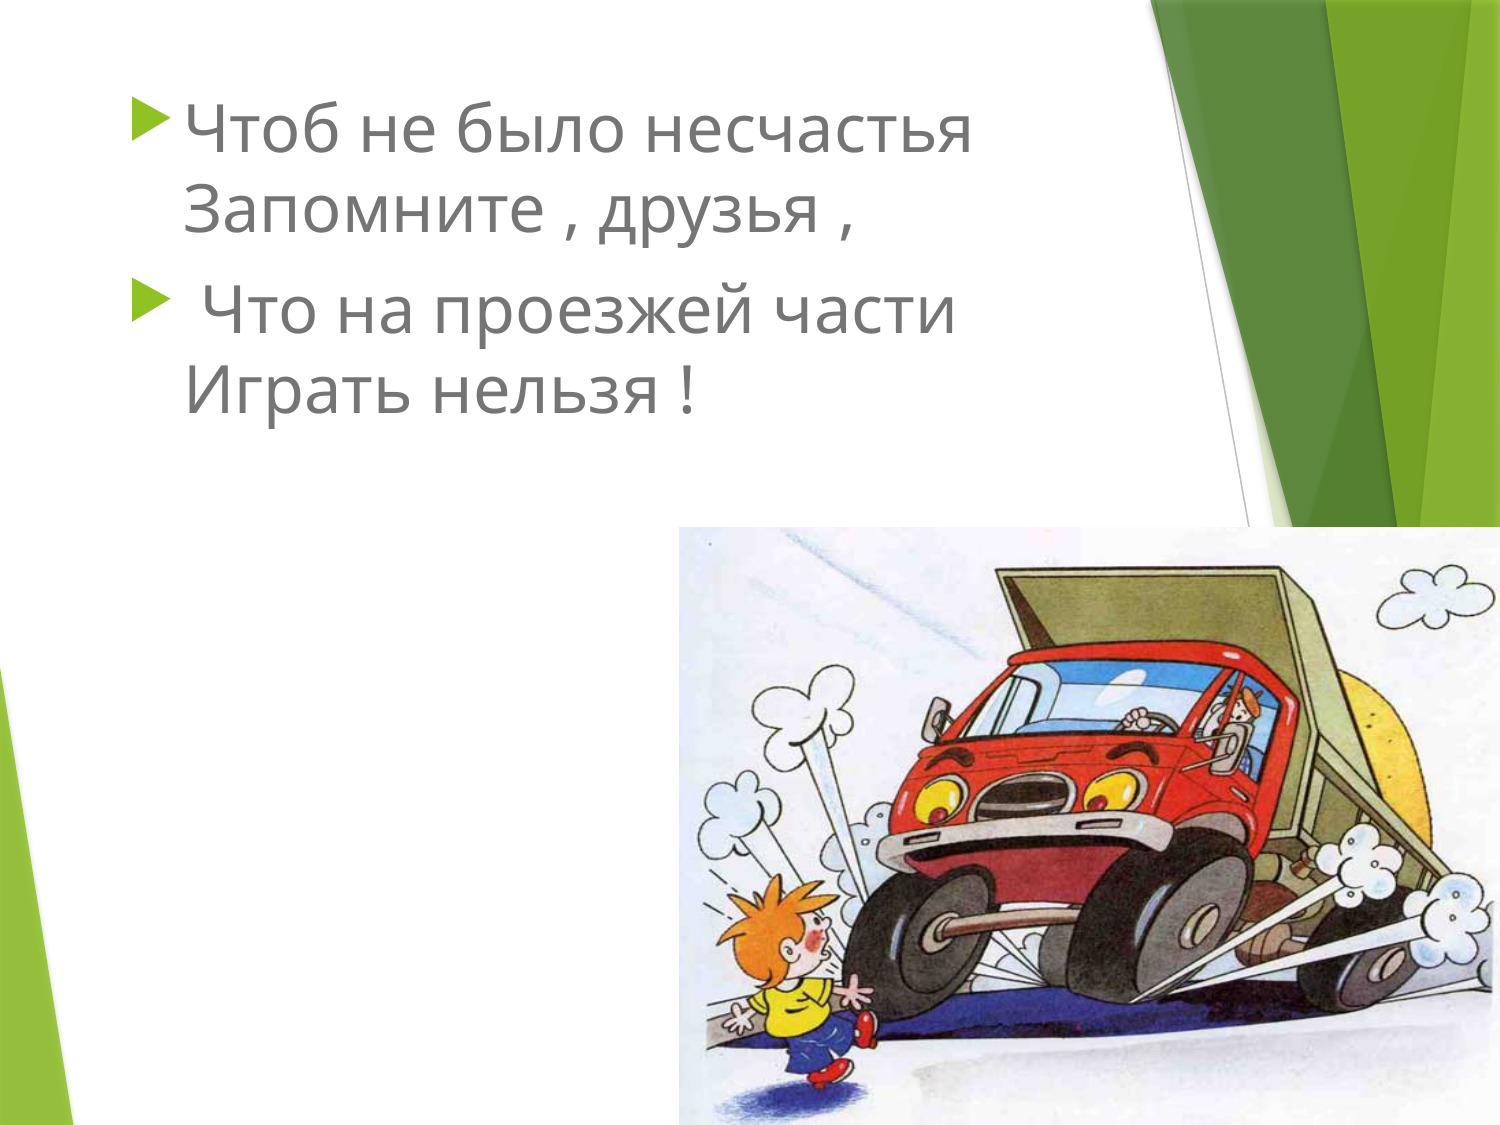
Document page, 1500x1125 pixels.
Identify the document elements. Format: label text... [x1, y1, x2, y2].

list Чтоб не было несчастья Запомните , друзья , Что на проезжей части Играть нельзя ! [112, 78, 1154, 715]
picture [679, 526, 1500, 1125]
